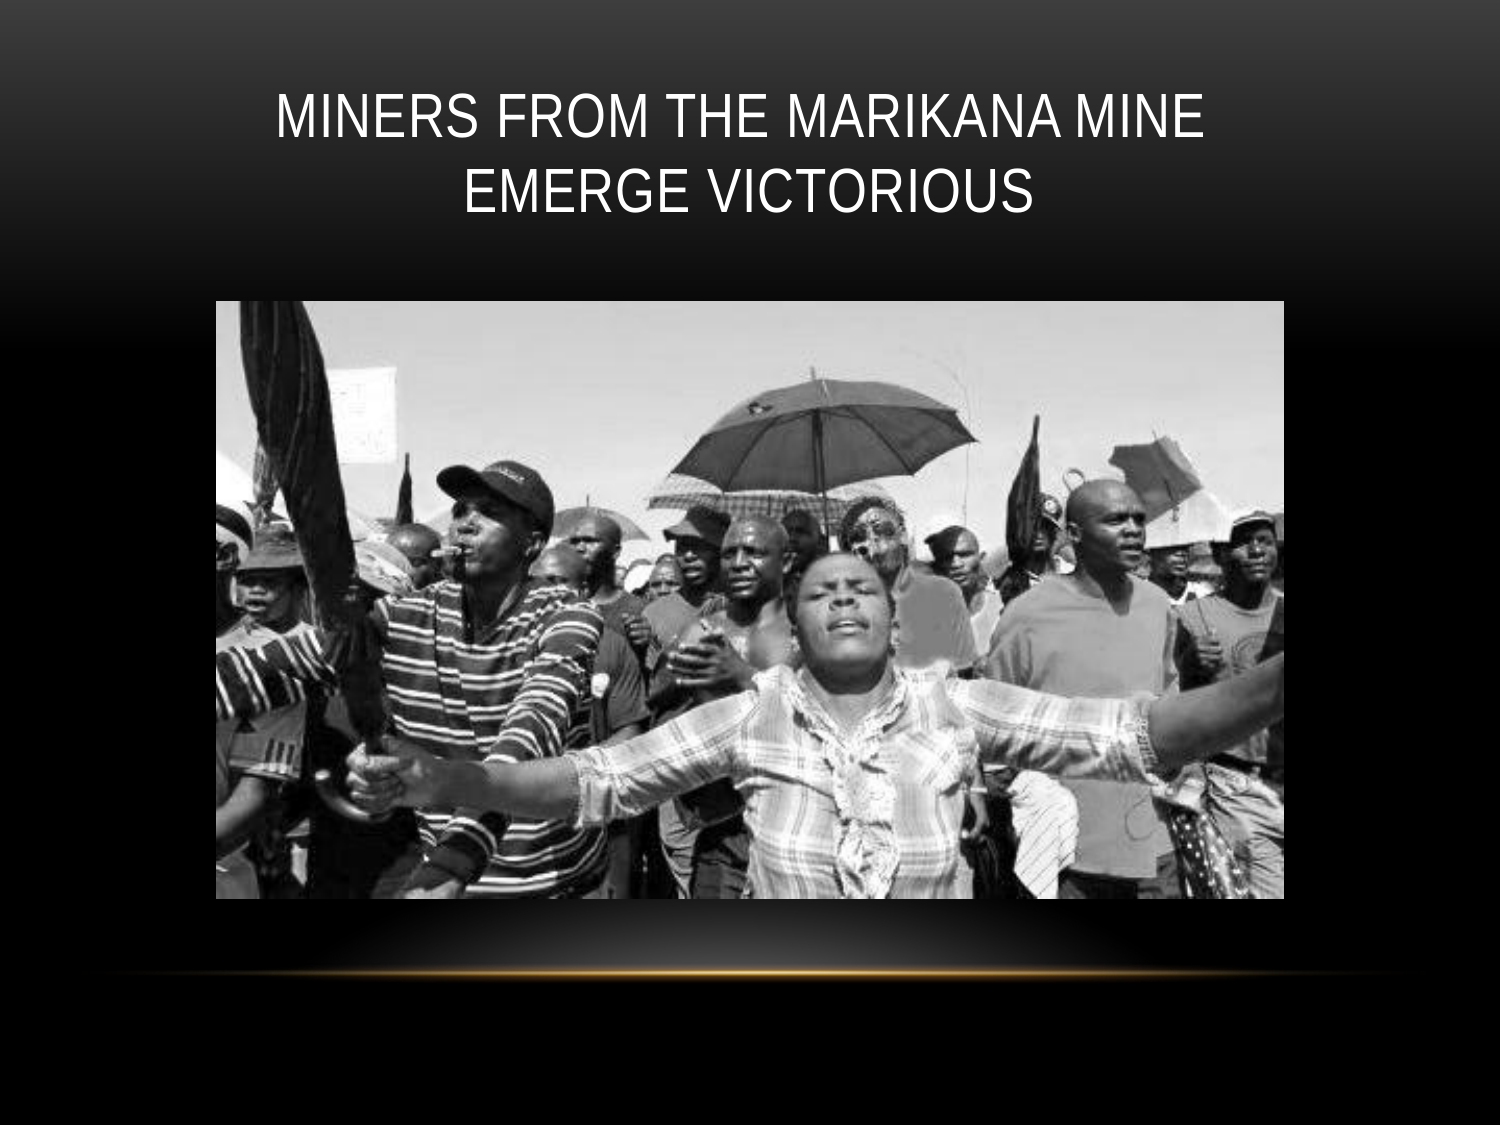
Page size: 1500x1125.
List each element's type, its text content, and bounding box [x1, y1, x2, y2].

title Miners from the Marikana mine emerge victorious [99, 45, 1400, 233]
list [216, 300, 1284, 900]
picture [0, 0, 1500, 1125]
